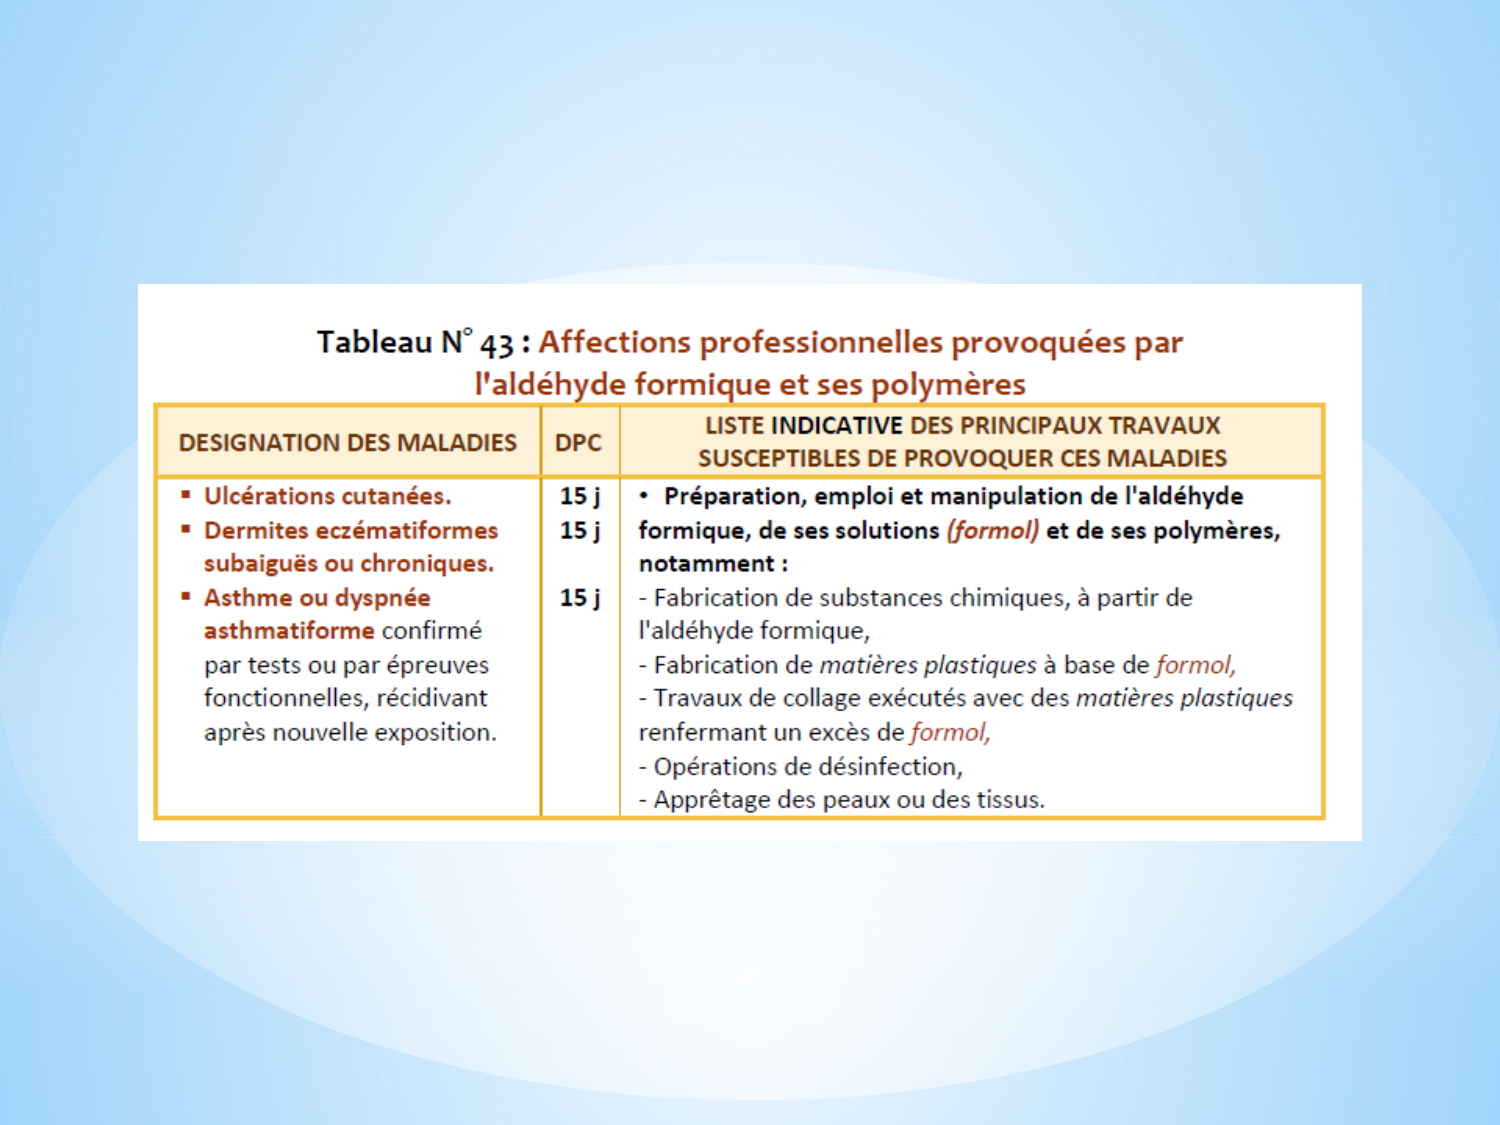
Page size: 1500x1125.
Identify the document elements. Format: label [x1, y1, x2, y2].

picture [138, 284, 1362, 841]
